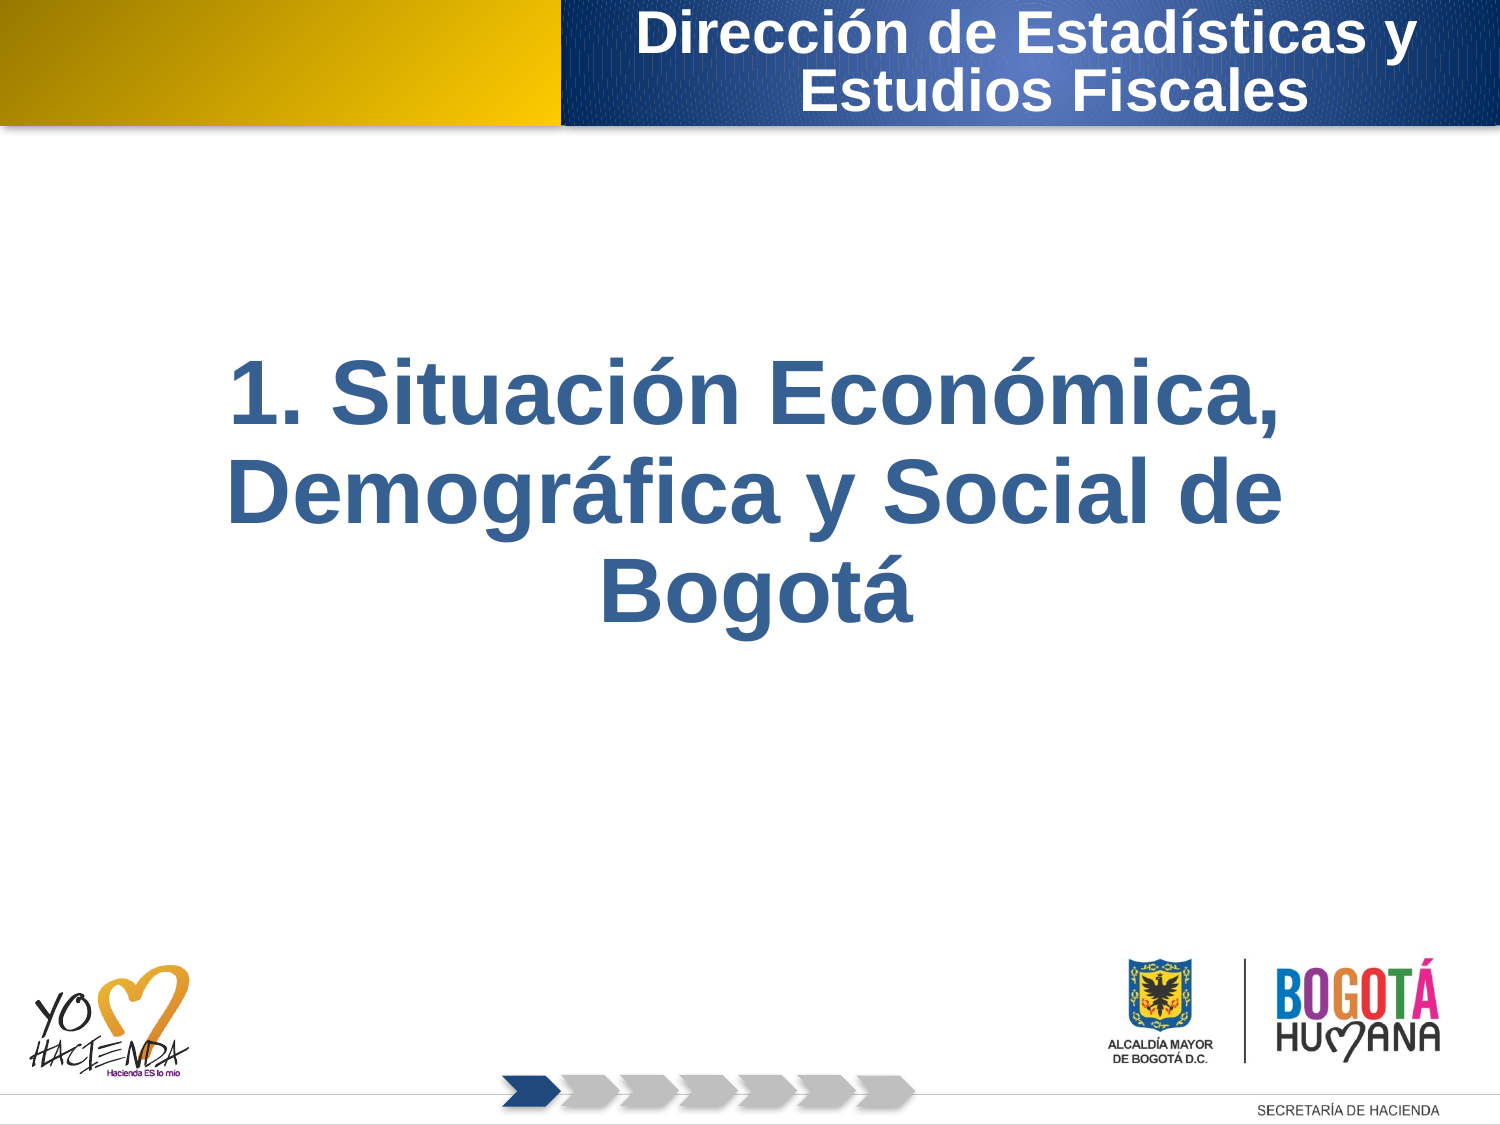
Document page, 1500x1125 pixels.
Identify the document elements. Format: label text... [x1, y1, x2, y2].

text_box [501, 1074, 916, 1107]
text_box 1. Situación Económica, Demográfica y Social de Bogotá [53, 338, 1459, 795]
text_box Dirección de Estadísticas y Estudios Fiscales [561, 0, 1493, 131]
picture [0, 126, 1500, 1125]
